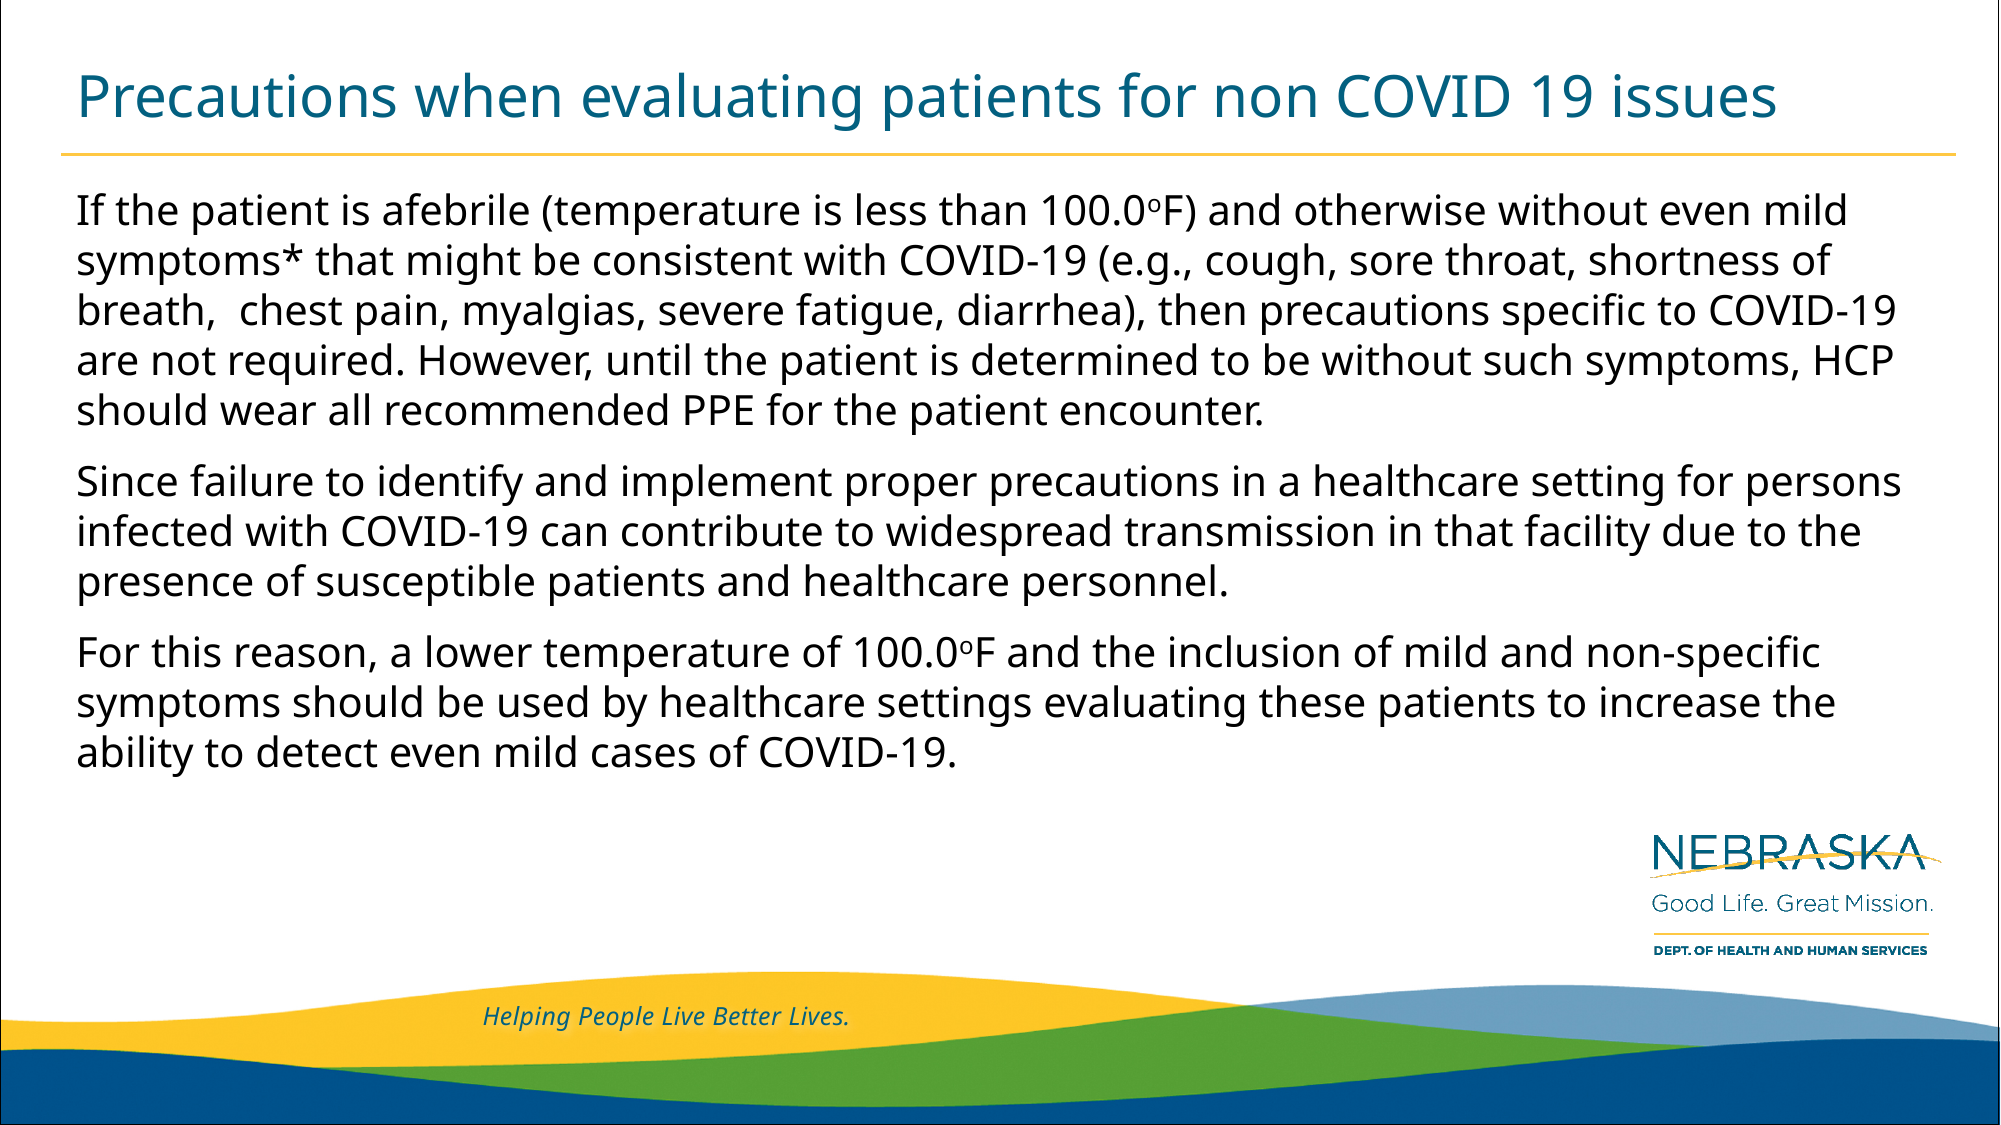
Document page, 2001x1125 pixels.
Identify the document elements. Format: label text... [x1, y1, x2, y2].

picture [1, 0, 1998, 1124]
title Precautions when evaluating patients for non COVID 19 issues [61, 59, 1957, 175]
list If the patient is afebrile (temperature is less than 100.0oF) and otherwise without even mild symptoms* that might be consistent with COVID-19 (e.g., cough, sore throat, shortness of breath, chest pain, myalgias, severe fatigue, diarrhea), then precautions specific to COVID-19 are not required. However, until the patient is determined to be without such symptoms, HCP should wear all recommended PPE for the patient encounter. Since failure to identify and implement proper precautions in a healthcare setting for persons infected with COVID-19 can contribute to widespread transmission in that facility due to the presence of susceptible patients and healthcare personnel. For this reason, a lower temperature of 100.0oF and the inclusion of mild and non-specific symptoms should be used by healthcare settings evaluating these patients to increase the ability to detect even mild cases of COVID-19. [61, 176, 1957, 1007]
